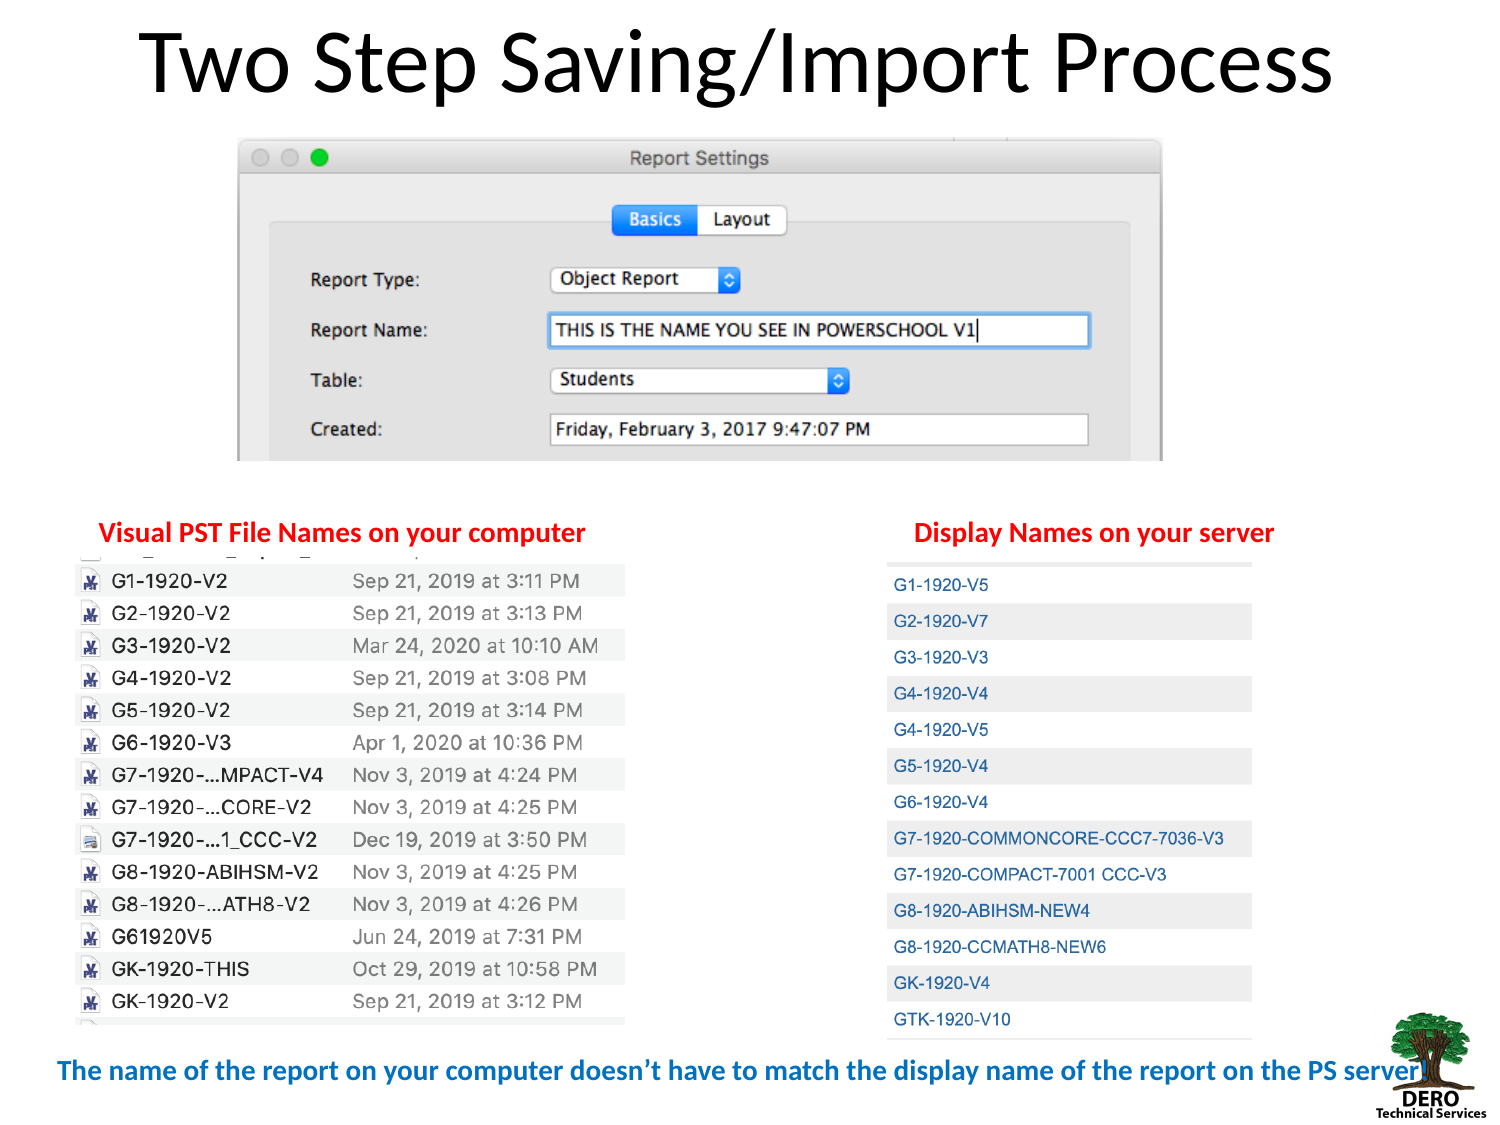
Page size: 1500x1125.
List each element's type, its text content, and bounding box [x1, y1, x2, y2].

picture [74, 557, 626, 1026]
picture [237, 137, 1163, 461]
title Two Step Saving/Import Process [62, 0, 1413, 150]
text_box Visual PST File Names on your computer [74, 499, 611, 557]
text_box Display Names on your server [826, 499, 1363, 563]
text_box The name of the report on your computer doesn’t have to match the display name of the report on the PS server! [12, 1037, 1475, 1100]
picture [1374, 1009, 1489, 1121]
picture [876, 562, 1253, 1040]
